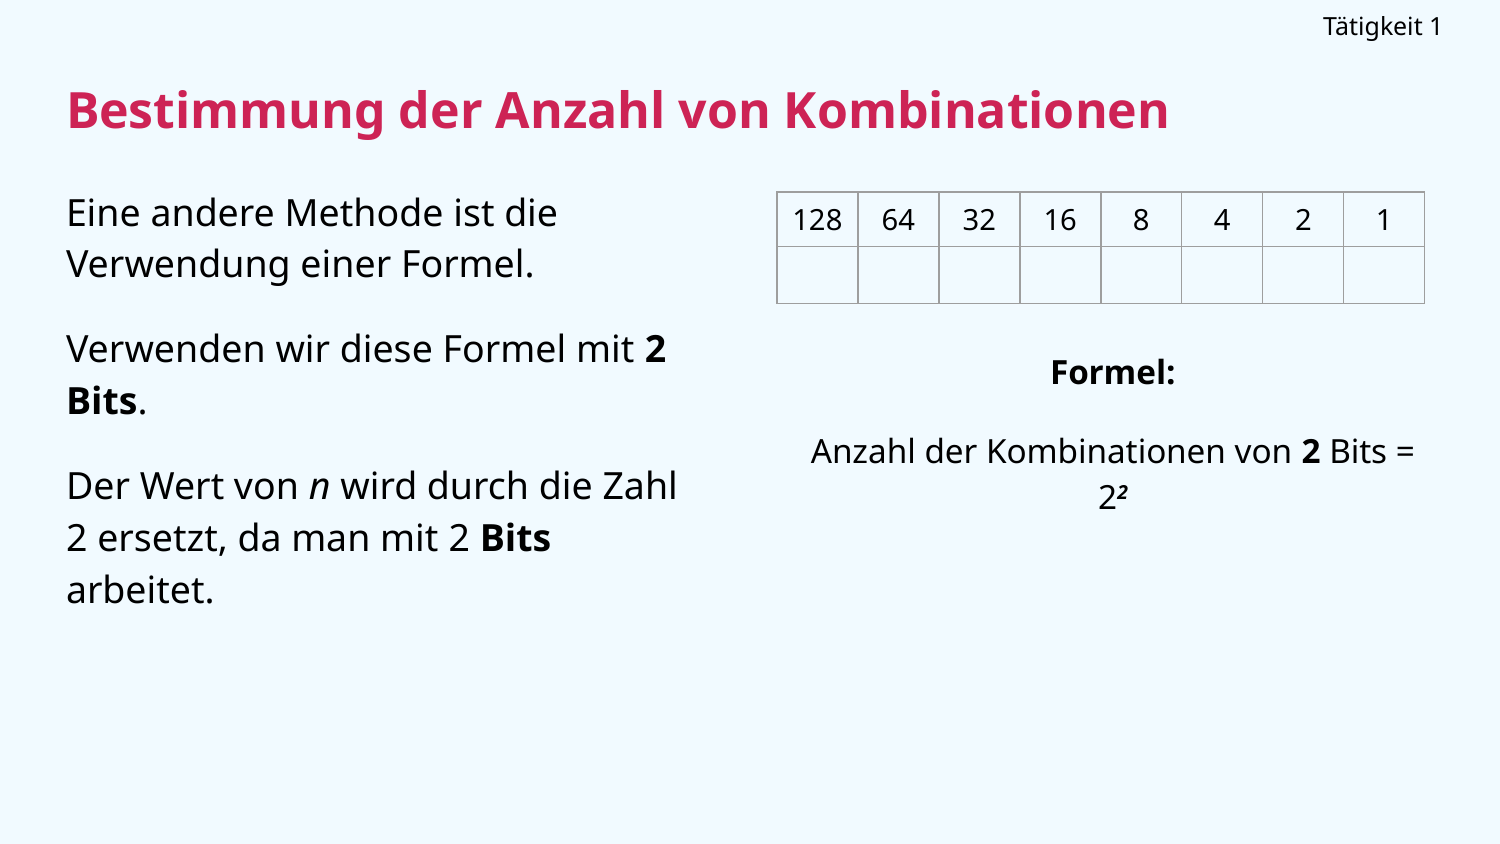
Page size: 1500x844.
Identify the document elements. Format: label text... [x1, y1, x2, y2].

table_cell [1102, 247, 1181, 303]
table_header 128 [778, 193, 857, 246]
subtitle Tätigkeit 1 [1122, 0, 1444, 52]
table_header 16 [1021, 193, 1100, 246]
table_cell [940, 247, 1019, 303]
table_cell [1021, 247, 1100, 303]
list Formel: Anzahl der Kombinationen von 2 Bits = 22 [776, 166, 1449, 768]
table_header 64 [859, 193, 938, 246]
table_header 8 [1102, 193, 1181, 246]
table_header 2 [1263, 193, 1343, 246]
table_cell [778, 247, 857, 303]
table_cell [1182, 247, 1262, 303]
table_header 32 [940, 193, 1019, 246]
table_cell [1344, 247, 1424, 303]
table_cell [1263, 247, 1343, 303]
table_cell [859, 247, 938, 303]
table_header 4 [1182, 193, 1262, 246]
list Eine andere Methode ist die Verwendung einer Formel. Verwenden wir diese Formel mit 2 Bits. Der Wert von n wird durch die Zahl 2 ersetzt, da man mit 2 Bits arbeitet. [51, 166, 723, 768]
table_header 1 [1344, 193, 1424, 246]
title Bestimmung der Anzahl von Kombinationen [51, 51, 1449, 166]
